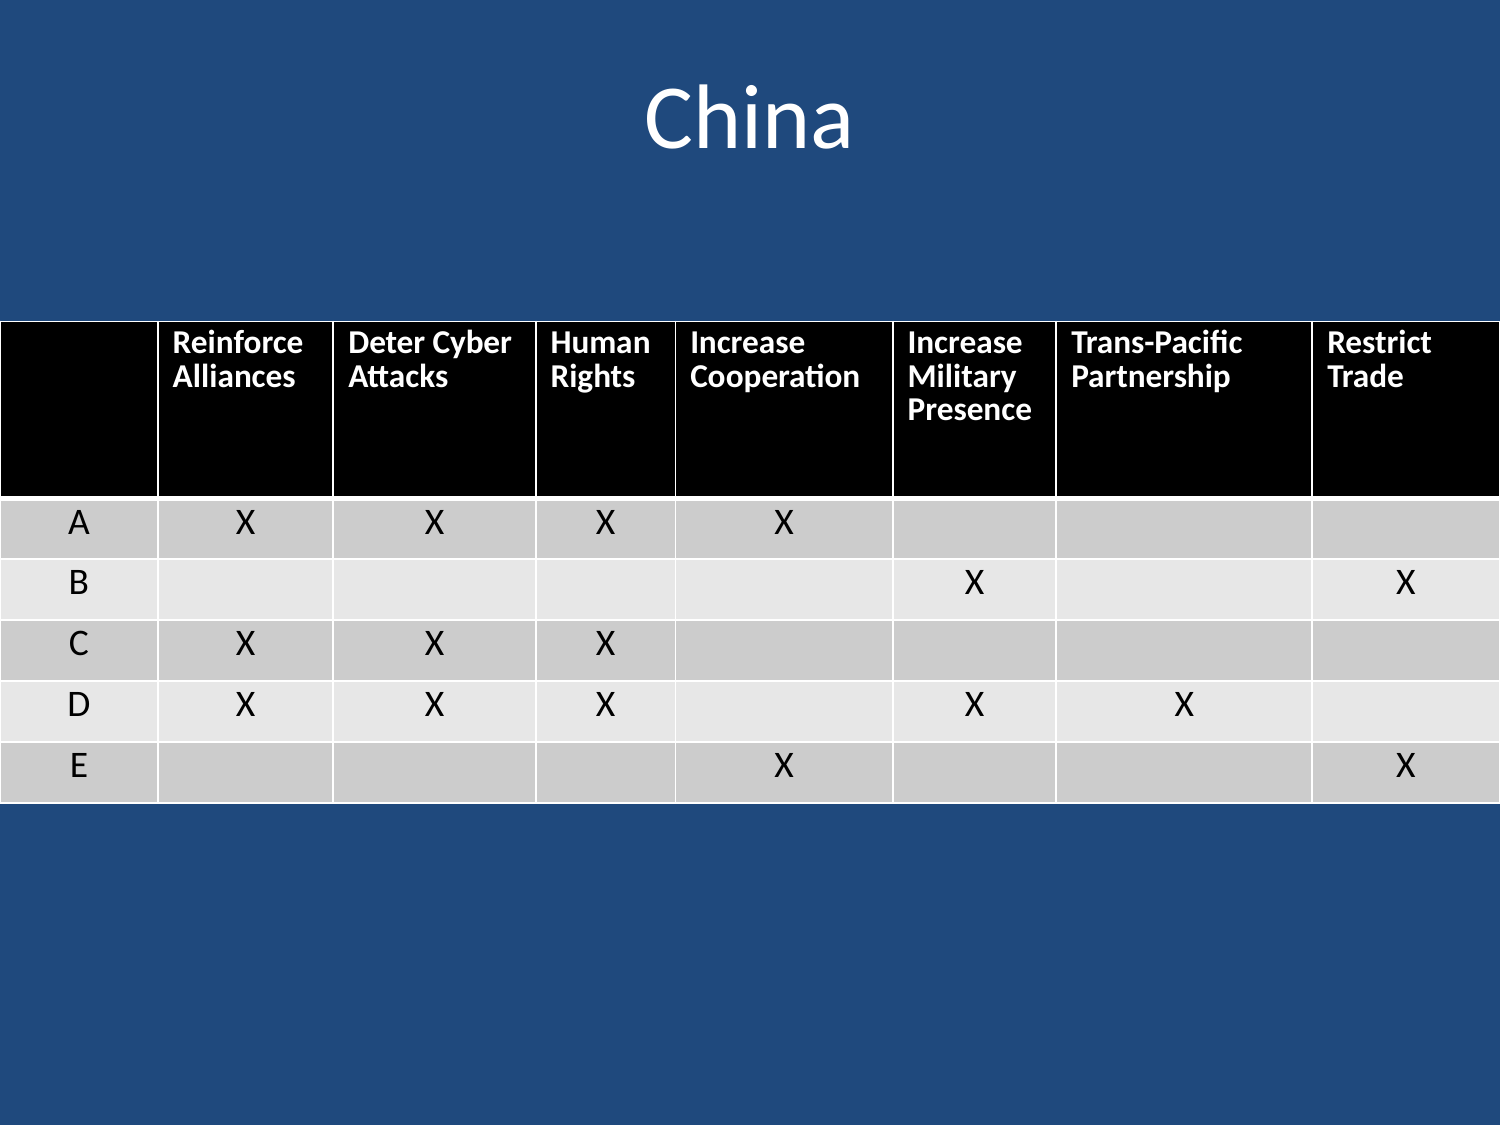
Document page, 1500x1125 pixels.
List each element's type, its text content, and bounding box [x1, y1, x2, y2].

table_header Trans-Pacific Partnership [1057, 322, 1311, 496]
table_cell [1313, 501, 1499, 558]
table_cell [1057, 560, 1311, 619]
table_cell [1057, 501, 1311, 558]
table_header Restrict Trade [1313, 322, 1499, 496]
table_header [1, 322, 157, 496]
table_cell X [1313, 743, 1499, 802]
table_cell [676, 682, 892, 741]
table_cell X [676, 501, 892, 558]
table_header Increase Military Presence [894, 322, 1055, 496]
table_cell [894, 621, 1055, 680]
table_cell [537, 743, 675, 802]
table_cell X [894, 682, 1055, 741]
table_cell D [1, 682, 157, 741]
table_cell X [334, 501, 535, 558]
title China [75, 18, 1425, 206]
table_cell [159, 560, 332, 619]
table_cell X [537, 621, 675, 680]
table_cell [1057, 621, 1311, 680]
table_cell B [1, 560, 157, 619]
table_cell [894, 501, 1055, 558]
table_cell X [537, 682, 675, 741]
table_cell A [1, 501, 157, 558]
table_cell [159, 743, 332, 802]
table_cell X [159, 501, 332, 558]
table_cell X [334, 621, 535, 680]
table_cell E [1, 743, 157, 802]
table_cell X [159, 621, 332, 680]
table_cell [676, 560, 892, 619]
table_cell [676, 621, 892, 680]
table_header Increase Cooperation [676, 322, 892, 496]
table_cell X [537, 501, 675, 558]
table_cell [537, 560, 675, 619]
table_header Human Rights [537, 322, 675, 496]
table_cell X [1057, 682, 1311, 741]
table_cell X [334, 682, 535, 741]
table_header Deter Cyber Attacks [334, 322, 535, 496]
table_cell X [894, 560, 1055, 619]
table_cell [1313, 682, 1499, 741]
table_cell [1057, 743, 1311, 802]
table_header Reinforce Alliances [159, 322, 332, 496]
table_cell [334, 560, 535, 619]
table_cell X [1313, 560, 1499, 619]
table_cell [894, 743, 1055, 802]
table_cell [334, 743, 535, 802]
table_cell X [676, 743, 892, 802]
table_cell C [1, 621, 157, 680]
table_cell [1313, 621, 1499, 680]
table_cell X [159, 682, 332, 741]
